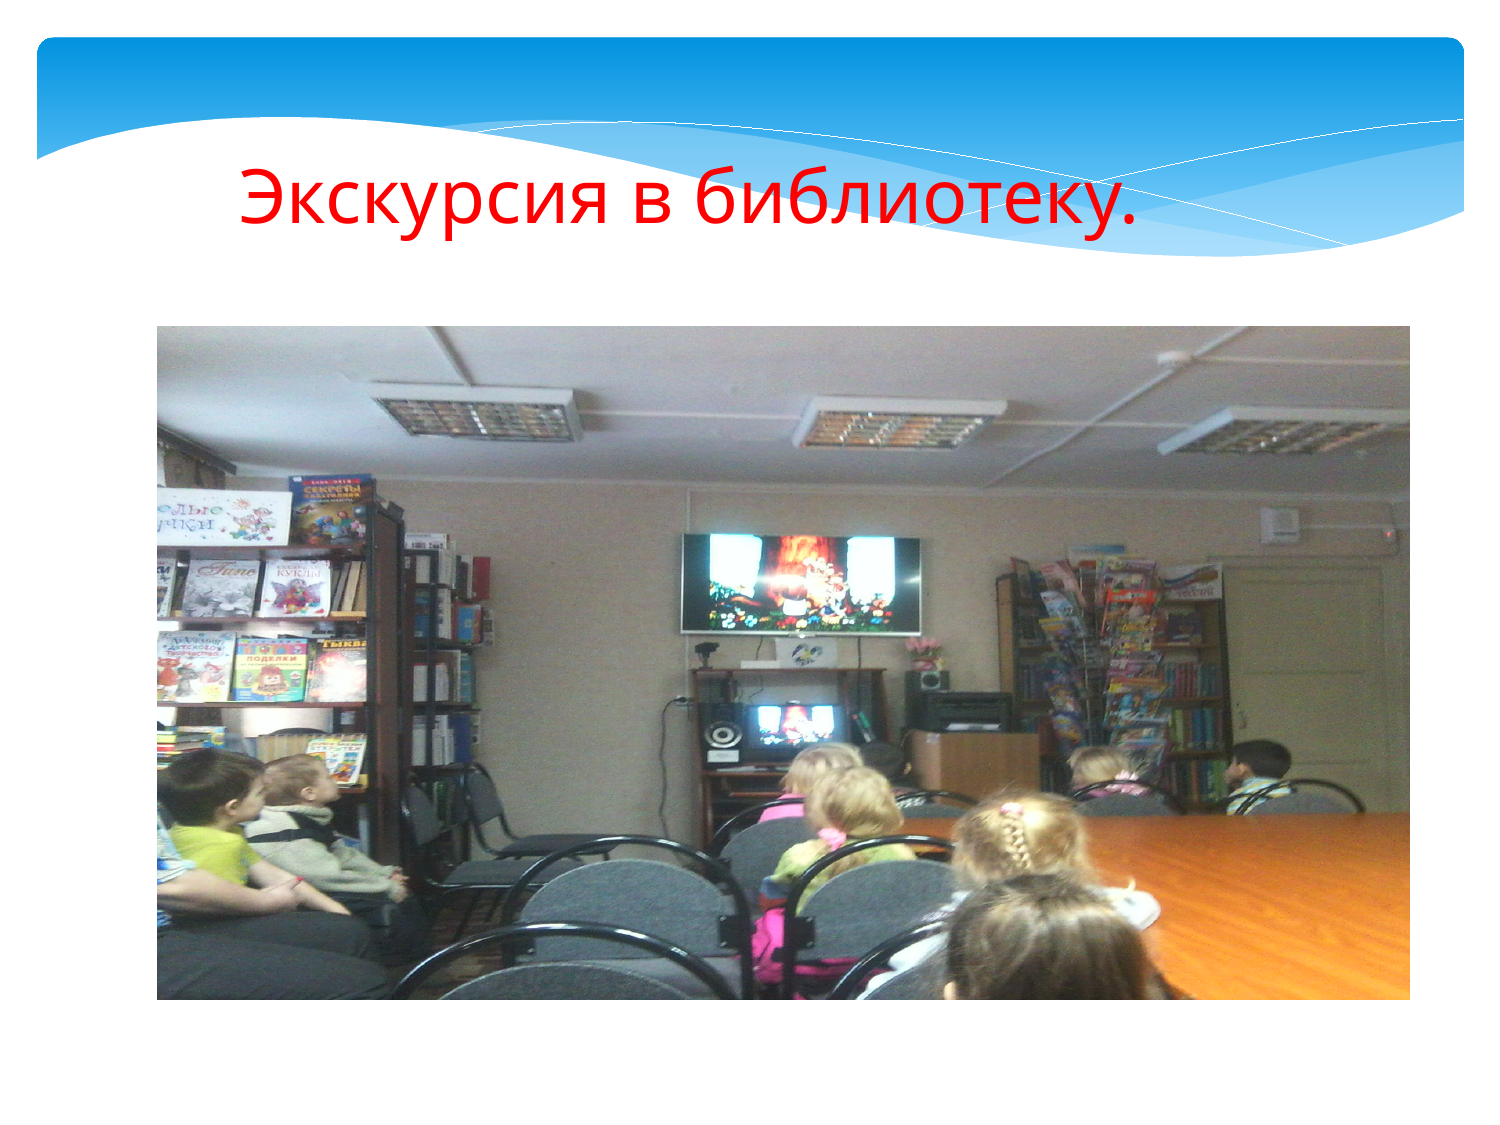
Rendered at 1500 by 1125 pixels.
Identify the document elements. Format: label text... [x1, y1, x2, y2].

text_box Экскурсия в библиотеку. [224, 141, 1156, 247]
picture [157, 326, 1411, 1000]
